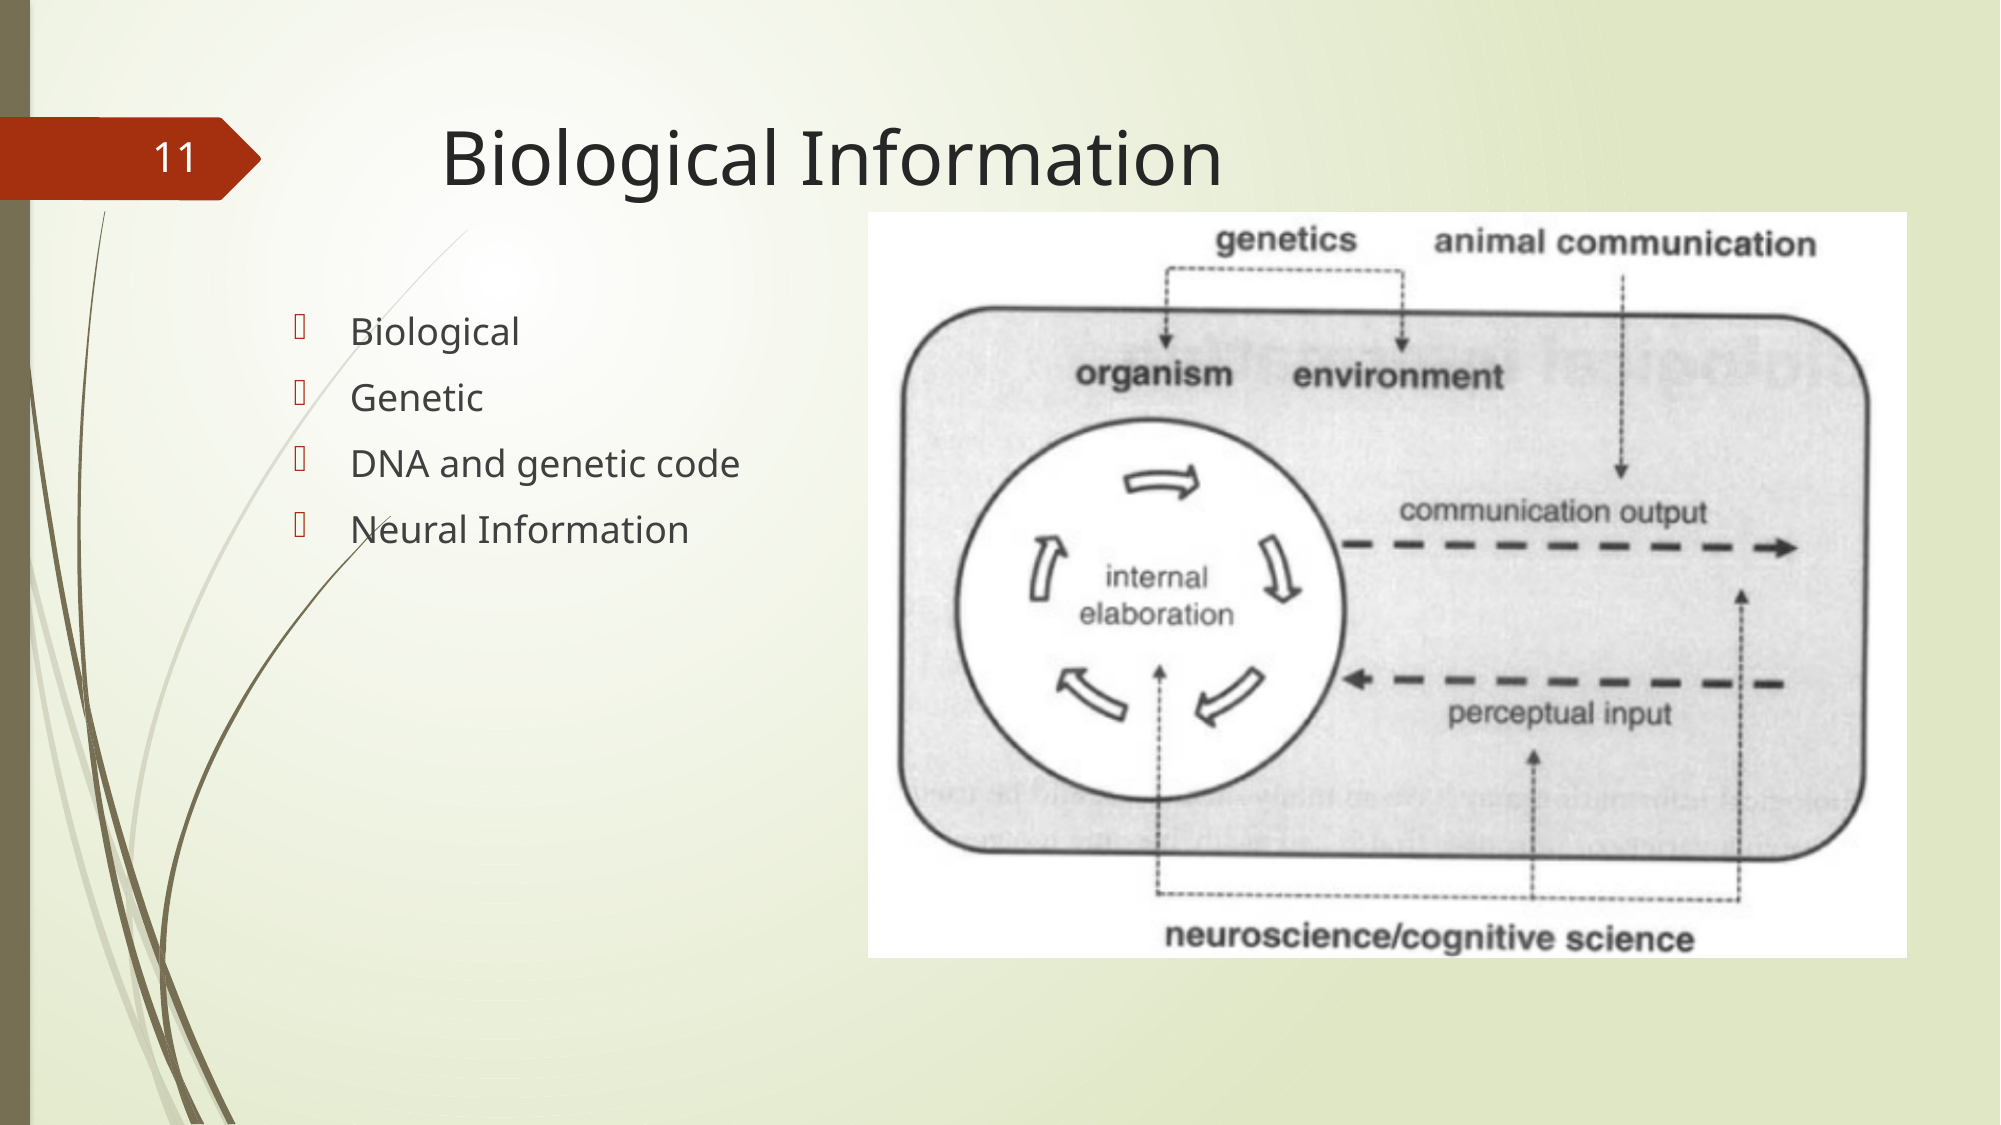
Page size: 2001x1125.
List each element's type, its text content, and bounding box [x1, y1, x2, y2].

picture [868, 212, 1907, 958]
title Biological Information [425, 102, 1888, 313]
slide_number 11 [87, 129, 216, 190]
list Biological Genetic DNA and genetic code Neural Information [278, 300, 839, 921]
